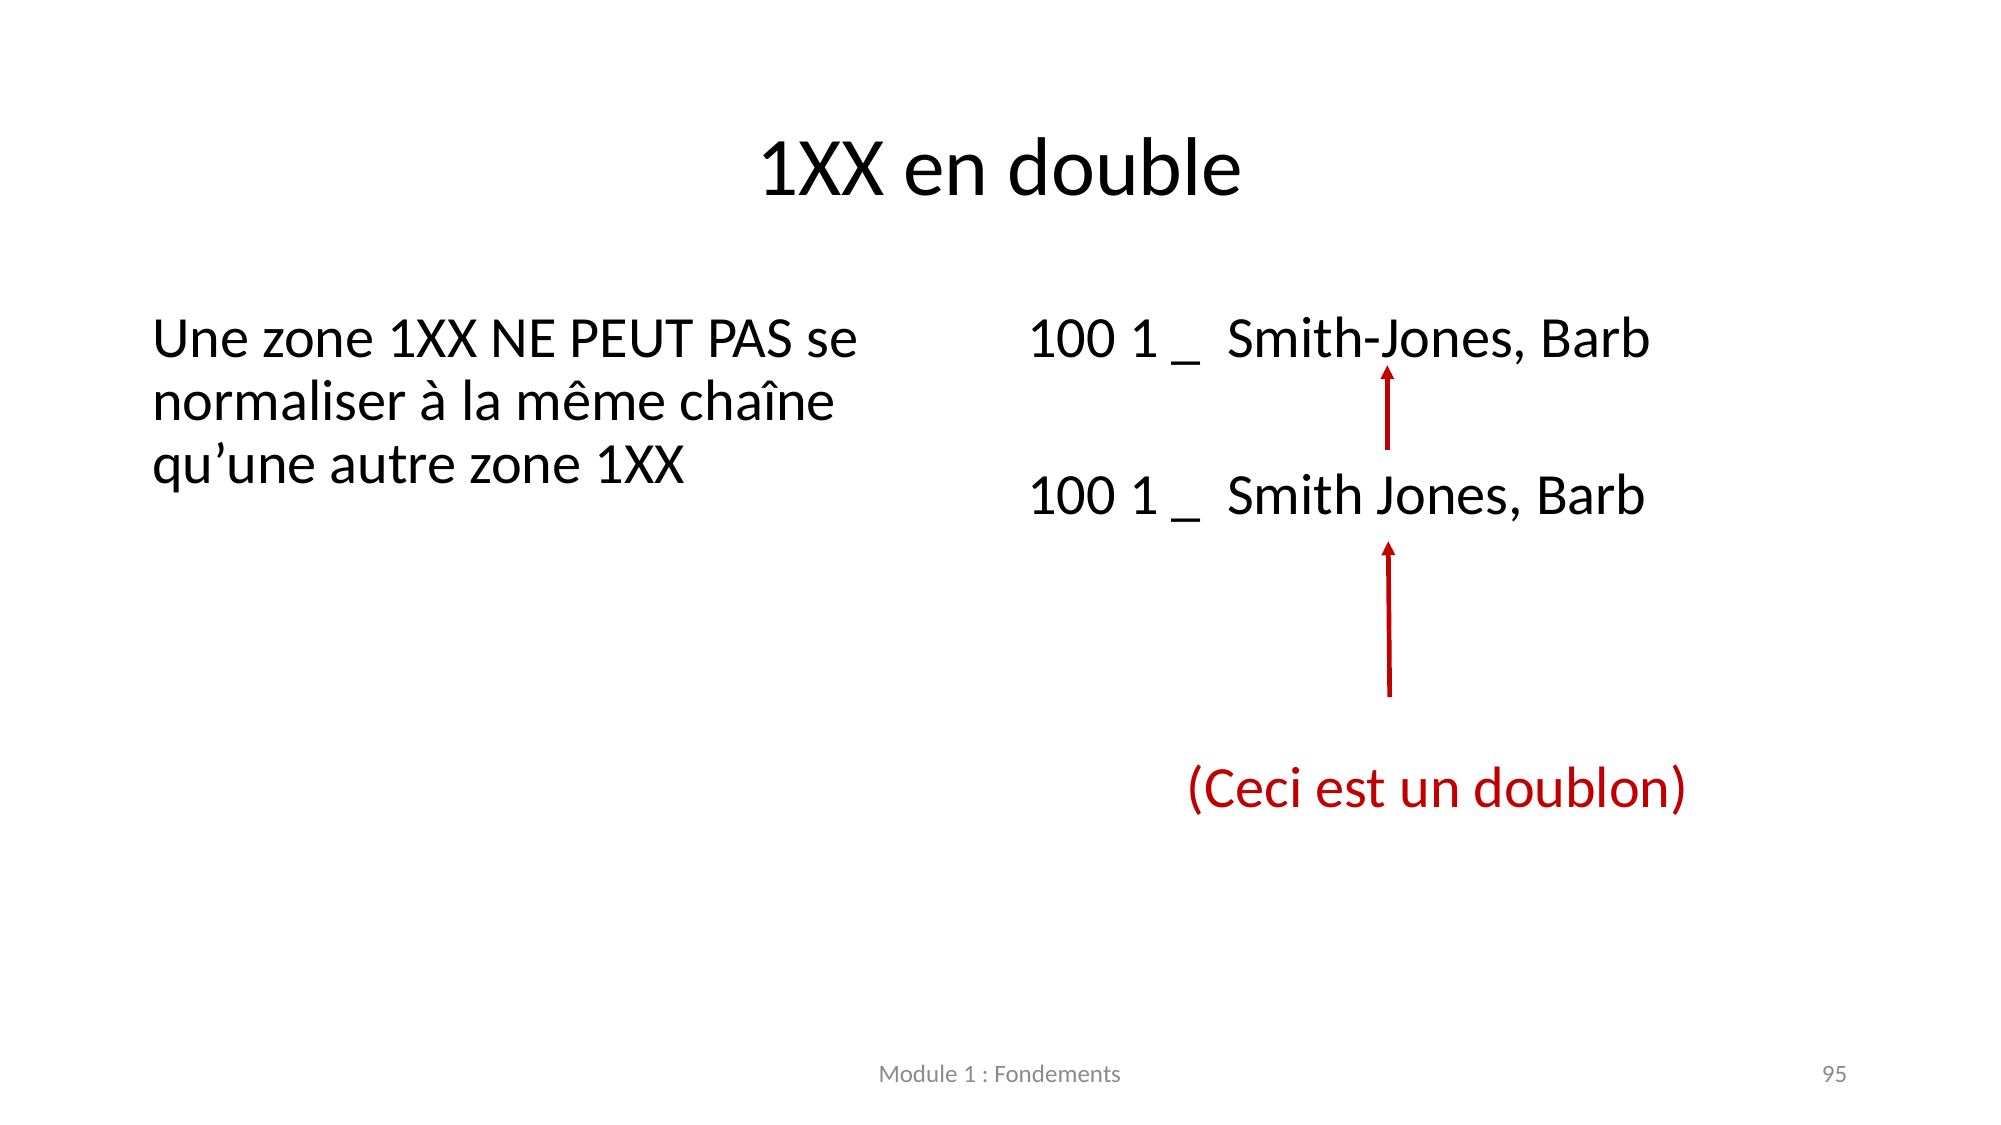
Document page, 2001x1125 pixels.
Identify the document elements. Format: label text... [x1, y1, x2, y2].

list 100 1 _ Smith-Jones, Barb 100 1 _ Smith Jones, Barb (Ceci est un doublon) [1012, 299, 1863, 1014]
list Une zone 1XX NE PEUT PAS se normaliser à la même chaîne qu’une autre zone 1XX [137, 299, 988, 1014]
footer Module 1 : Fondements [662, 1042, 1338, 1103]
slide_number 95 [1412, 1042, 1863, 1103]
title 1XX en double [137, 59, 1863, 278]
